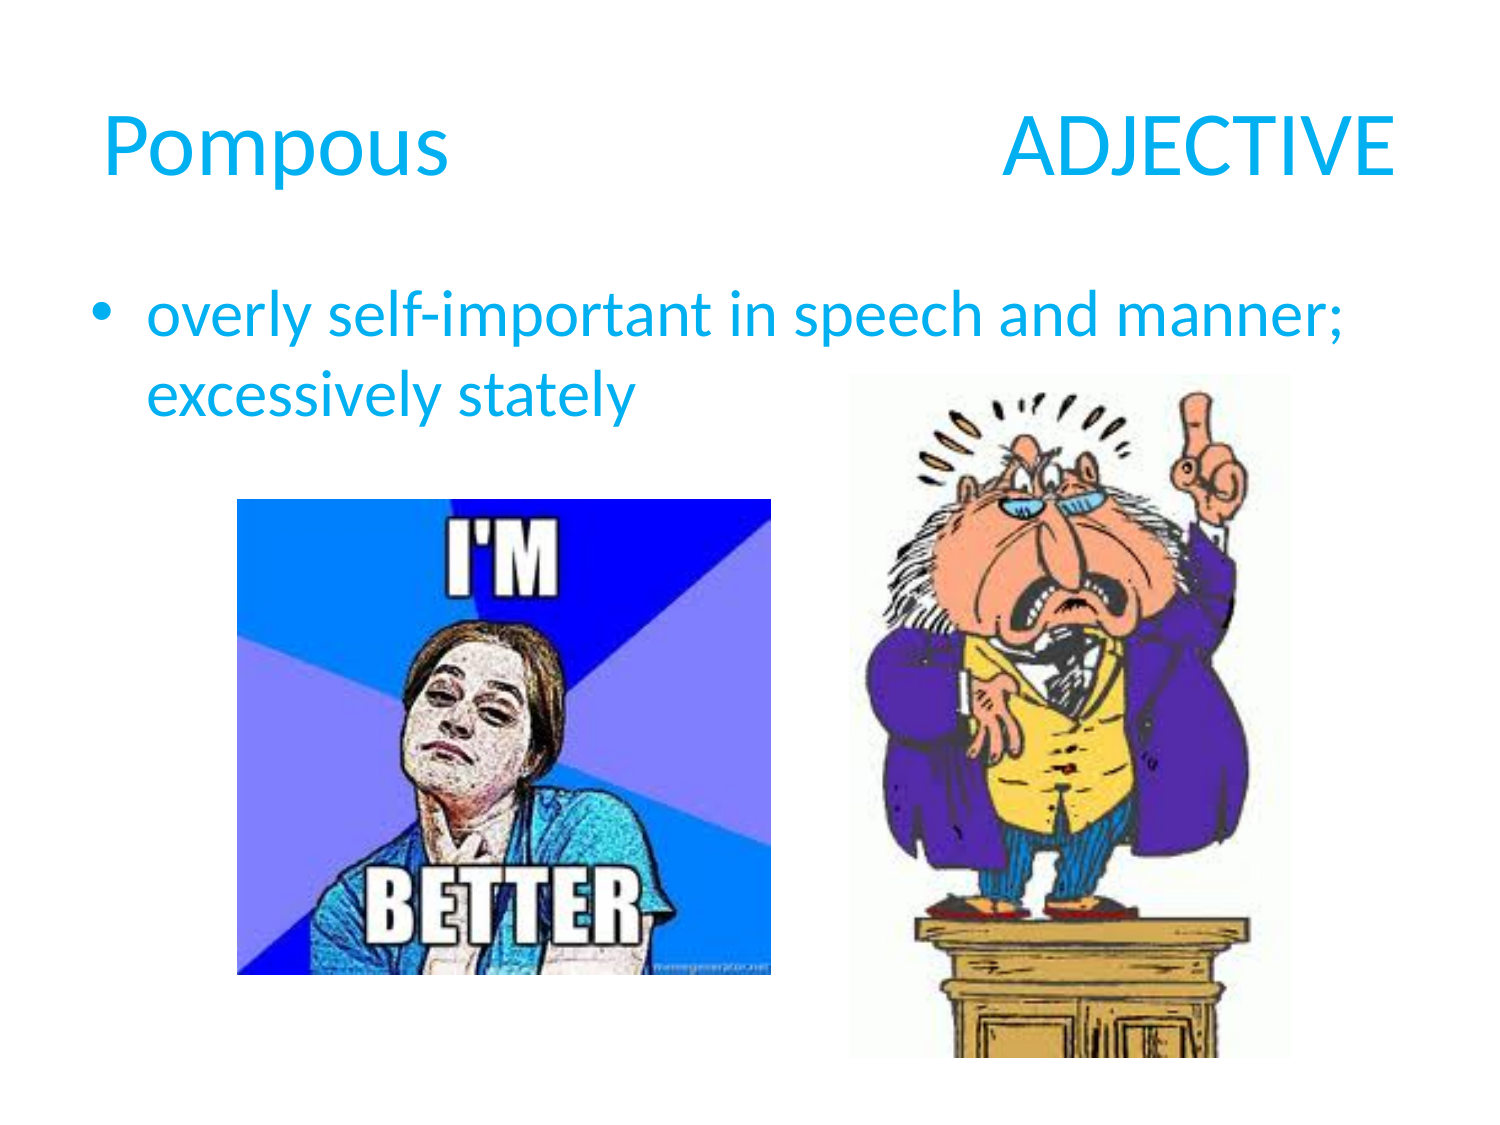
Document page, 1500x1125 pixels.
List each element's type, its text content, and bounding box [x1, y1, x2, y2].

picture [849, 374, 1291, 1059]
picture [237, 499, 771, 976]
list overly self-important in speech and manner; excessively stately [75, 262, 1425, 1005]
title Pompous ADJECTIVE [75, 45, 1425, 233]
